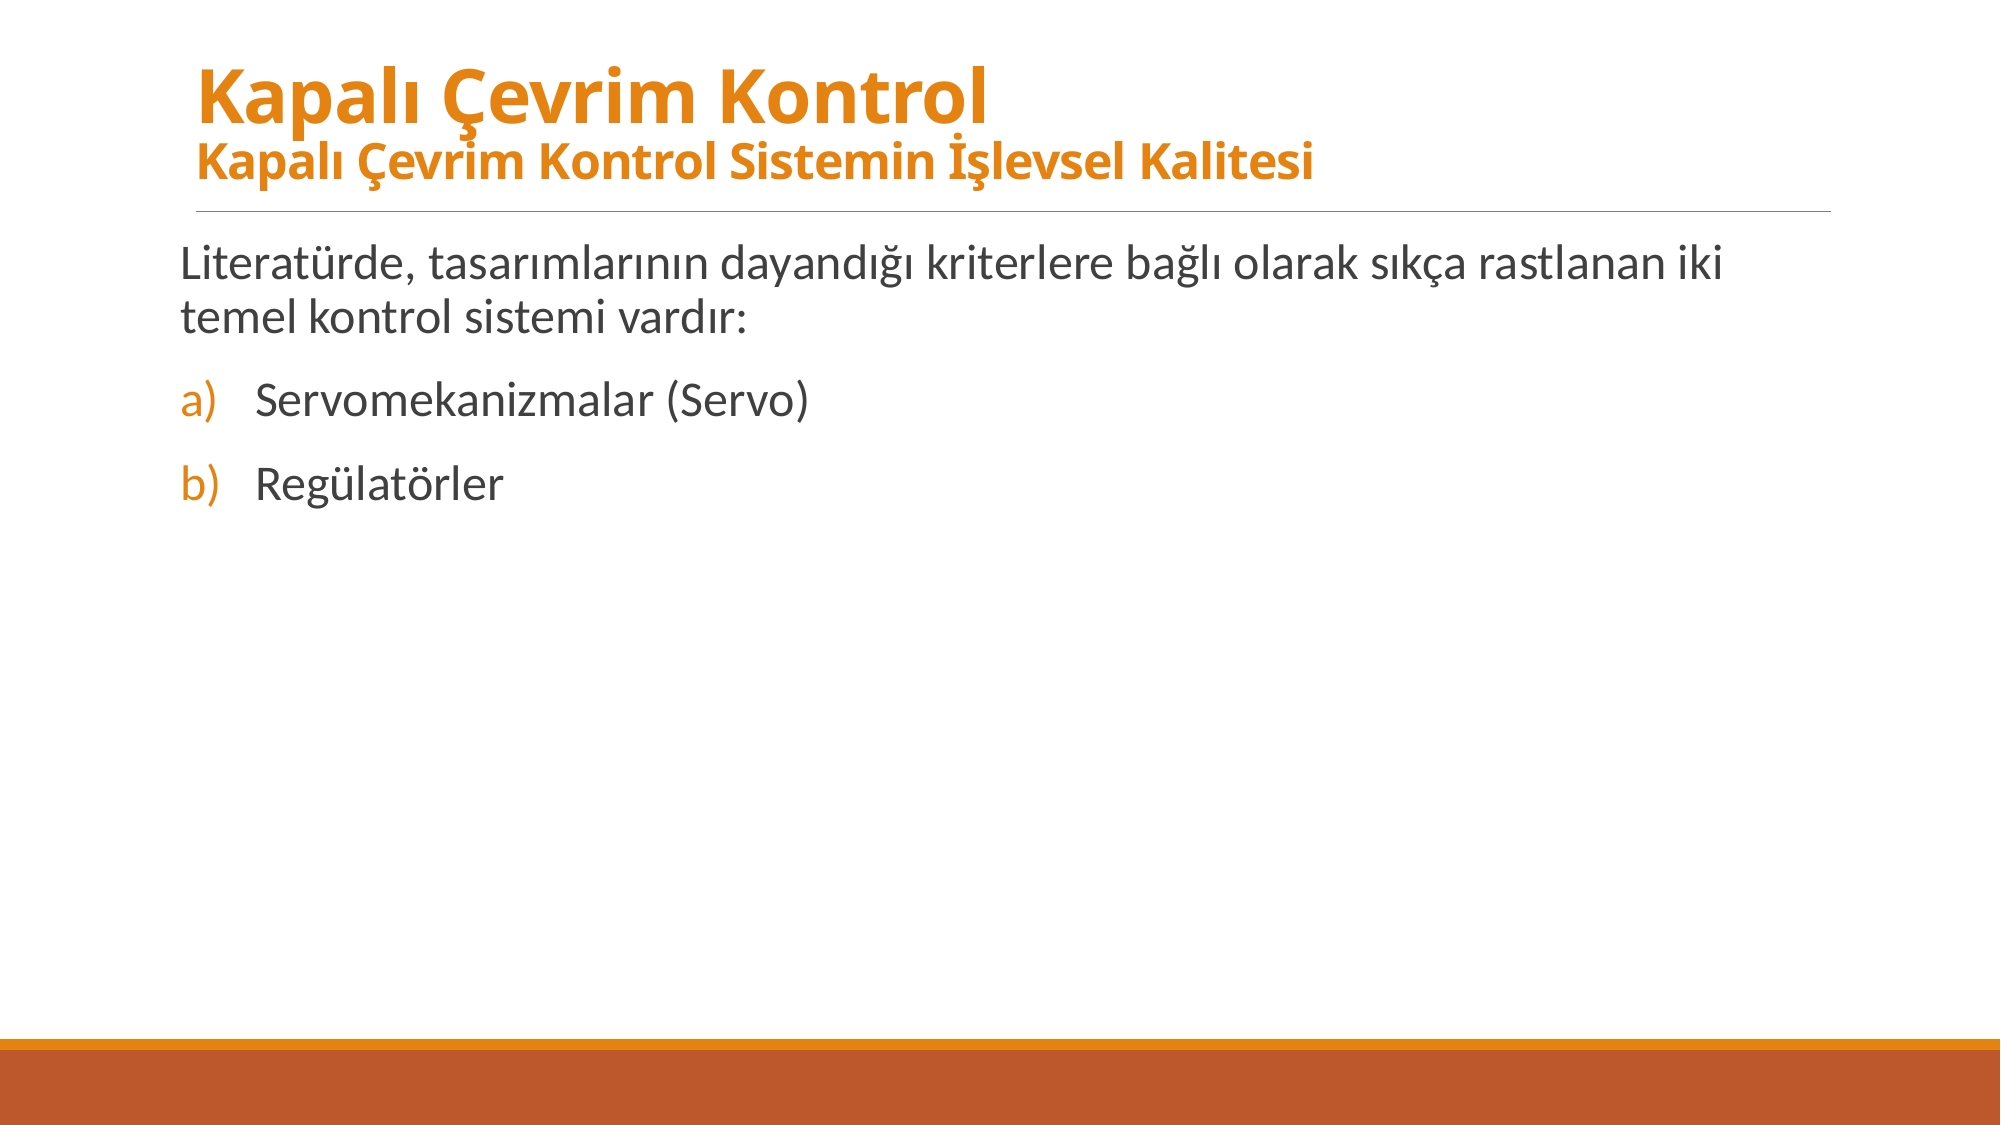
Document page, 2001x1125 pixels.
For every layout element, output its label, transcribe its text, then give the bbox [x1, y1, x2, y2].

title Kapalı Çevrim Kontrol Kapalı Çevrim Kontrol Sistemin İşlevsel Kalitesi [180, 47, 1830, 197]
list Literatürde, tasarımlarının dayandığı kriterlere bağlı olarak sıkça rastlanan iki temel kontrol sistemi vardır: Servomekanizmalar (Servo) Regülatörler [180, 228, 1830, 1039]
